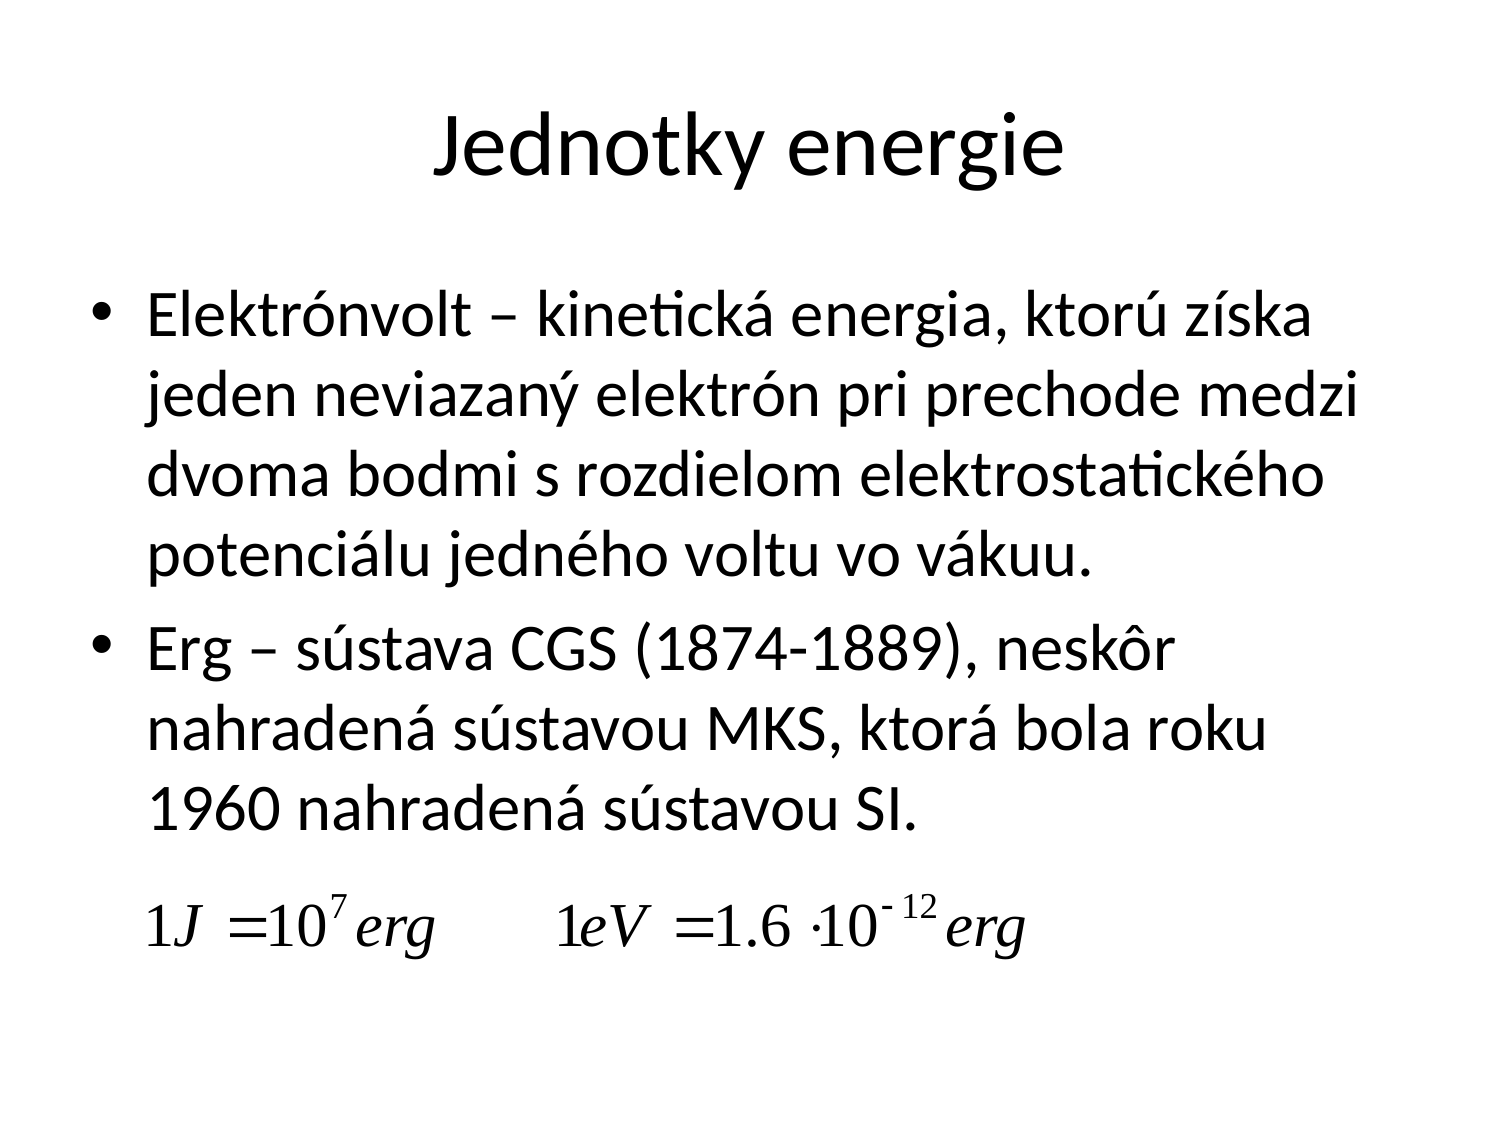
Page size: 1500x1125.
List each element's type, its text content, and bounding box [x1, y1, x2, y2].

list Elektrónvolt – kinetická energia, ktorú získa jeden neviazaný elektrón pri prechode medzi dvoma bodmi s rozdielom elektrostatického potenciálu jedného voltu vo vákuu. Erg – sústava CGS (1874-1889), neskôr nahradená sústavou MKS, ktorá bola roku 1960 nahradená sústavou SI. [75, 262, 1425, 1005]
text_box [550, 878, 1047, 973]
title Jednotky energie [75, 45, 1425, 233]
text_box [140, 878, 454, 973]
